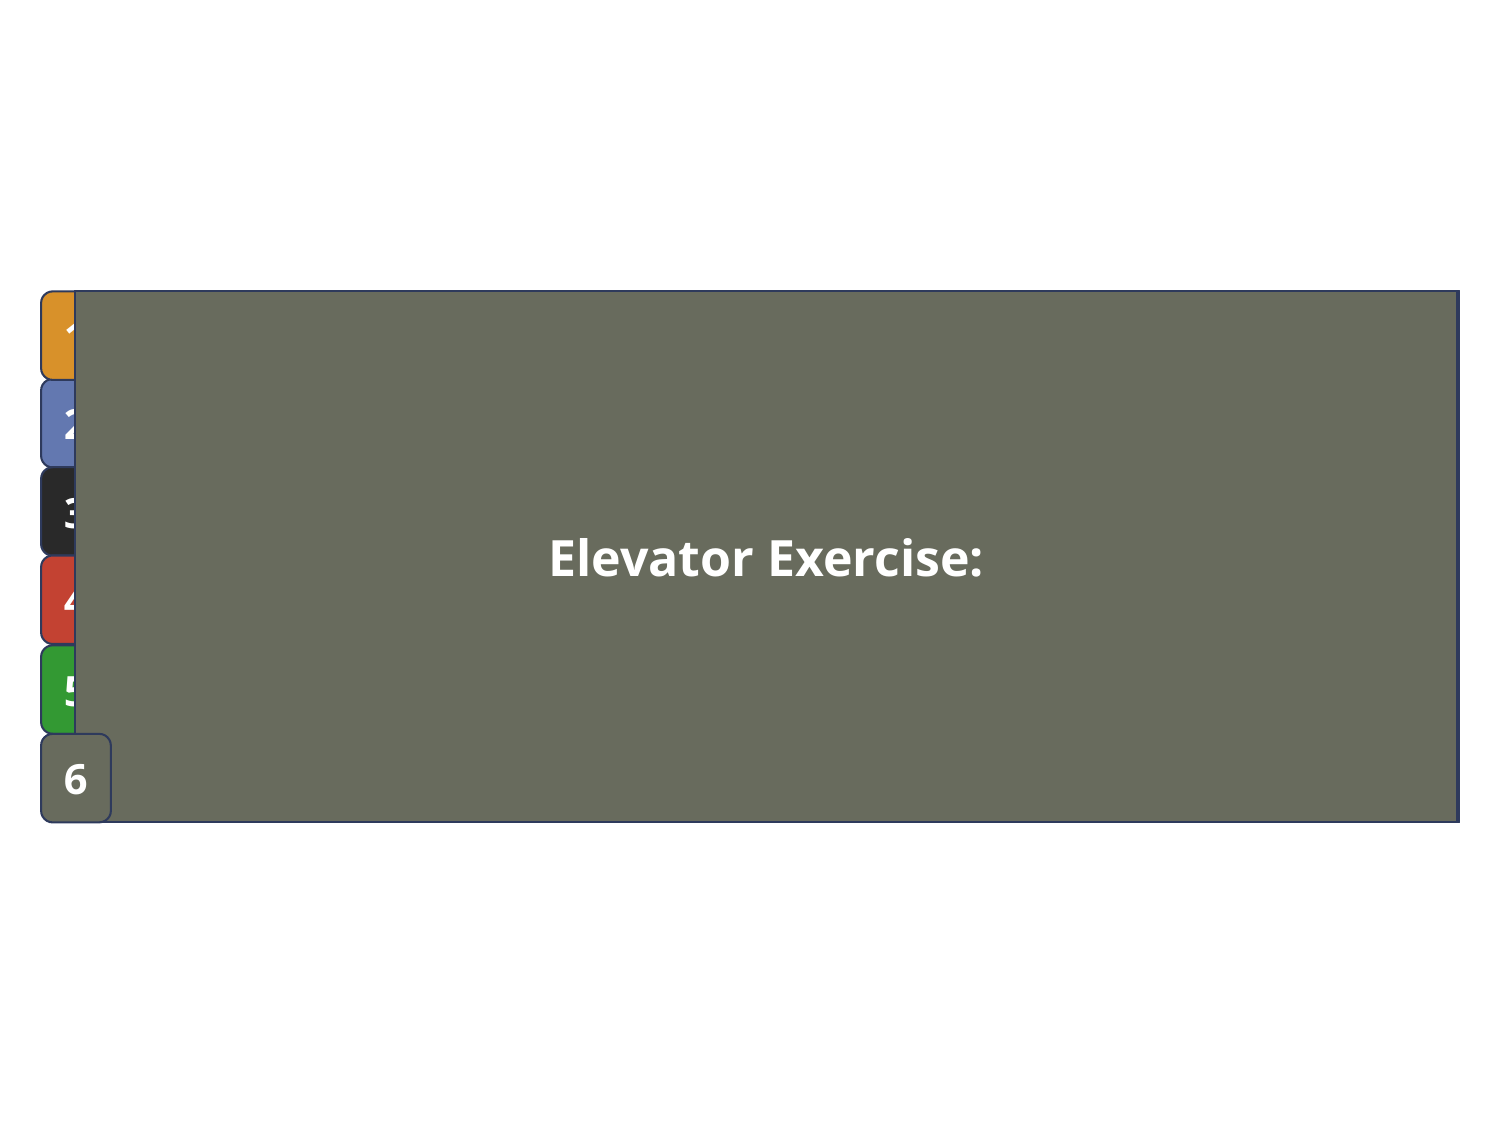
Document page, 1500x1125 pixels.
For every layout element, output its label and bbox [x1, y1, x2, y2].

text_box [40, 290, 1458, 823]
